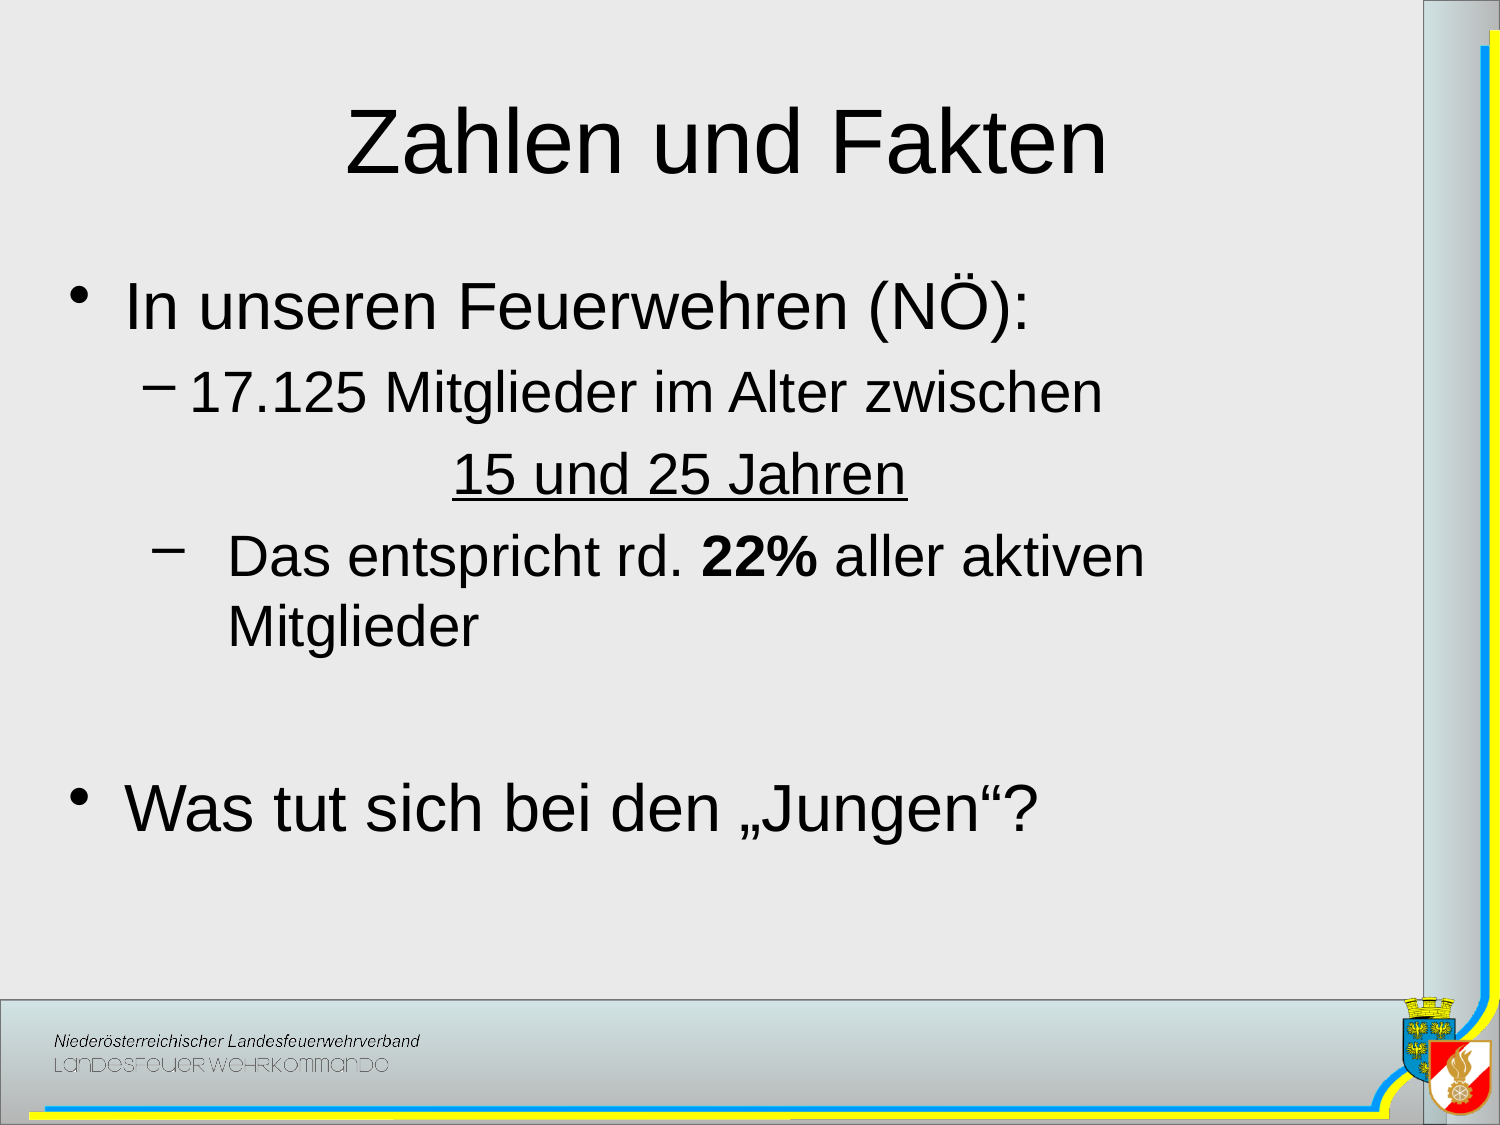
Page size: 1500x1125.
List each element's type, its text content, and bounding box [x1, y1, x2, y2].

list In unseren Feuerwehren (NÖ): 17.125 Mitglieder im Alter zwischen 15 und 25 Jahren Das entspricht rd. 22% aller aktiven Mitglieder Was tut sich bei den „Jungen“? [53, 255, 1388, 977]
title Zahlen und Fakten [53, 42, 1404, 231]
picture [29, 30, 1500, 1120]
